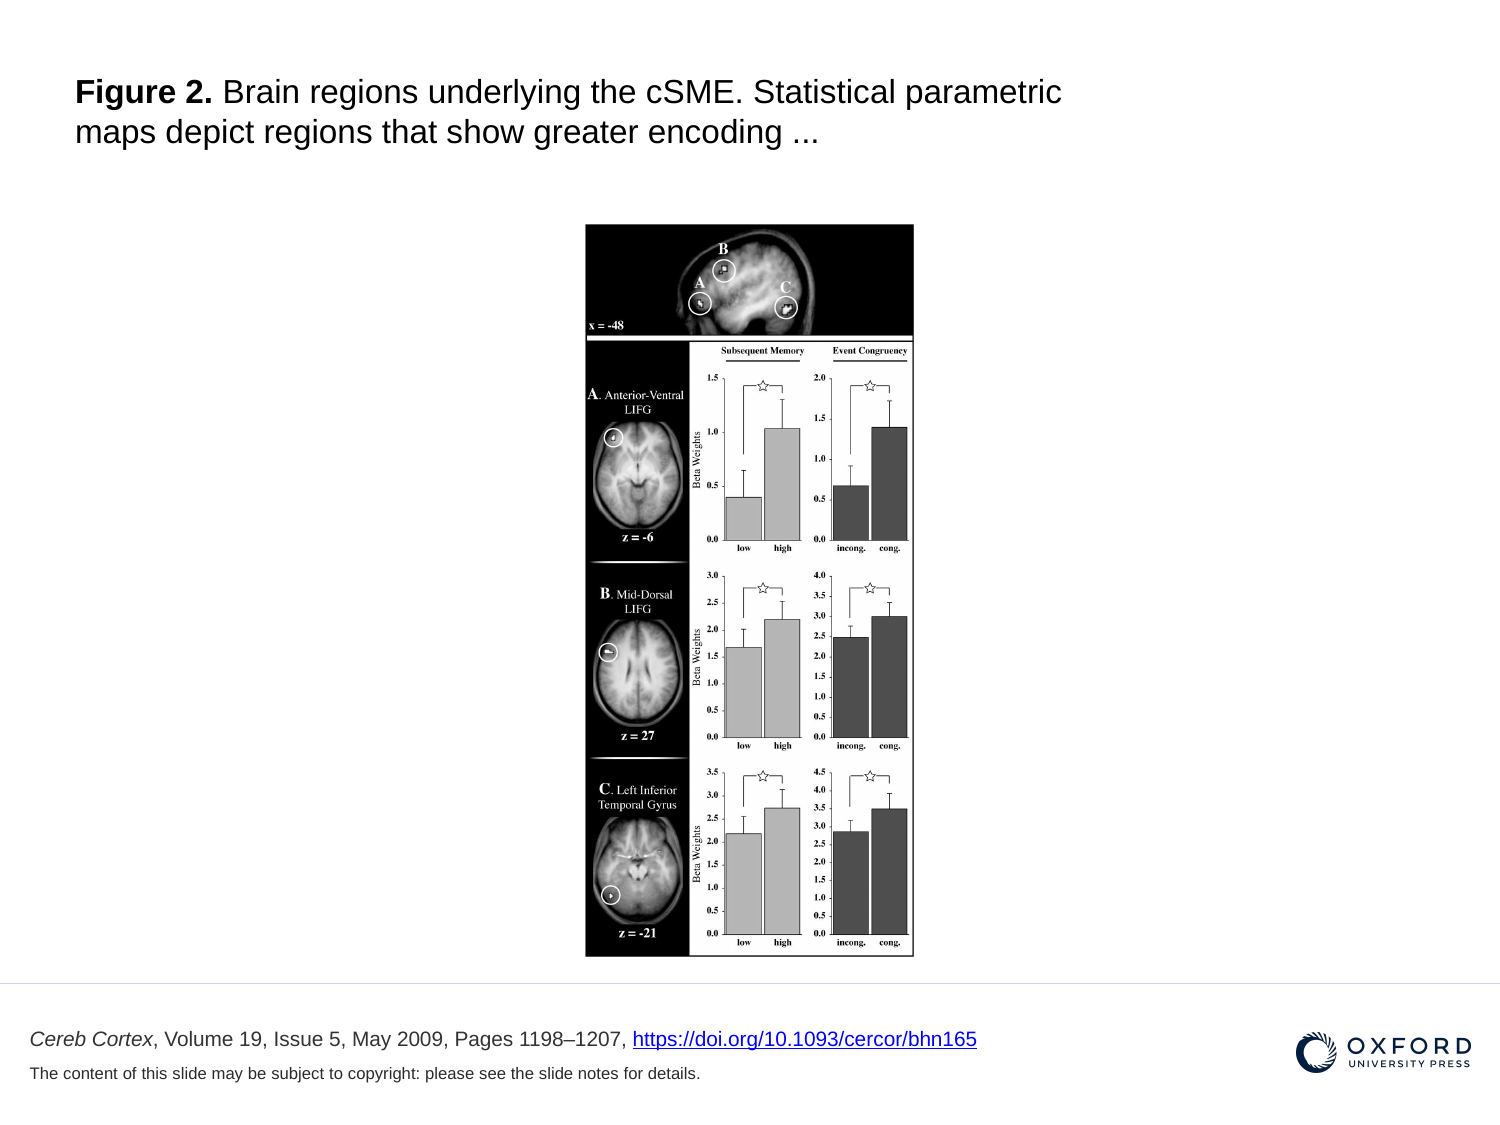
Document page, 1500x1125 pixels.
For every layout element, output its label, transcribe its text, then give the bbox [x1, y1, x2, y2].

picture [585, 224, 915, 957]
footer Cereb Cortex, Volume 19, Issue 5, May 2009, Pages 1198–1207, https://doi.org/10.1093/cercor/bhn165 The content of this slide may be subject to copyright: please see the slide notes for details. [0, 983, 1260, 1125]
picture [1296, 1032, 1471, 1073]
title Figure 2. Brain regions underlying the cSME. Statistical parametric maps depict regions that show greater encoding ... [75, 69, 1078, 171]
